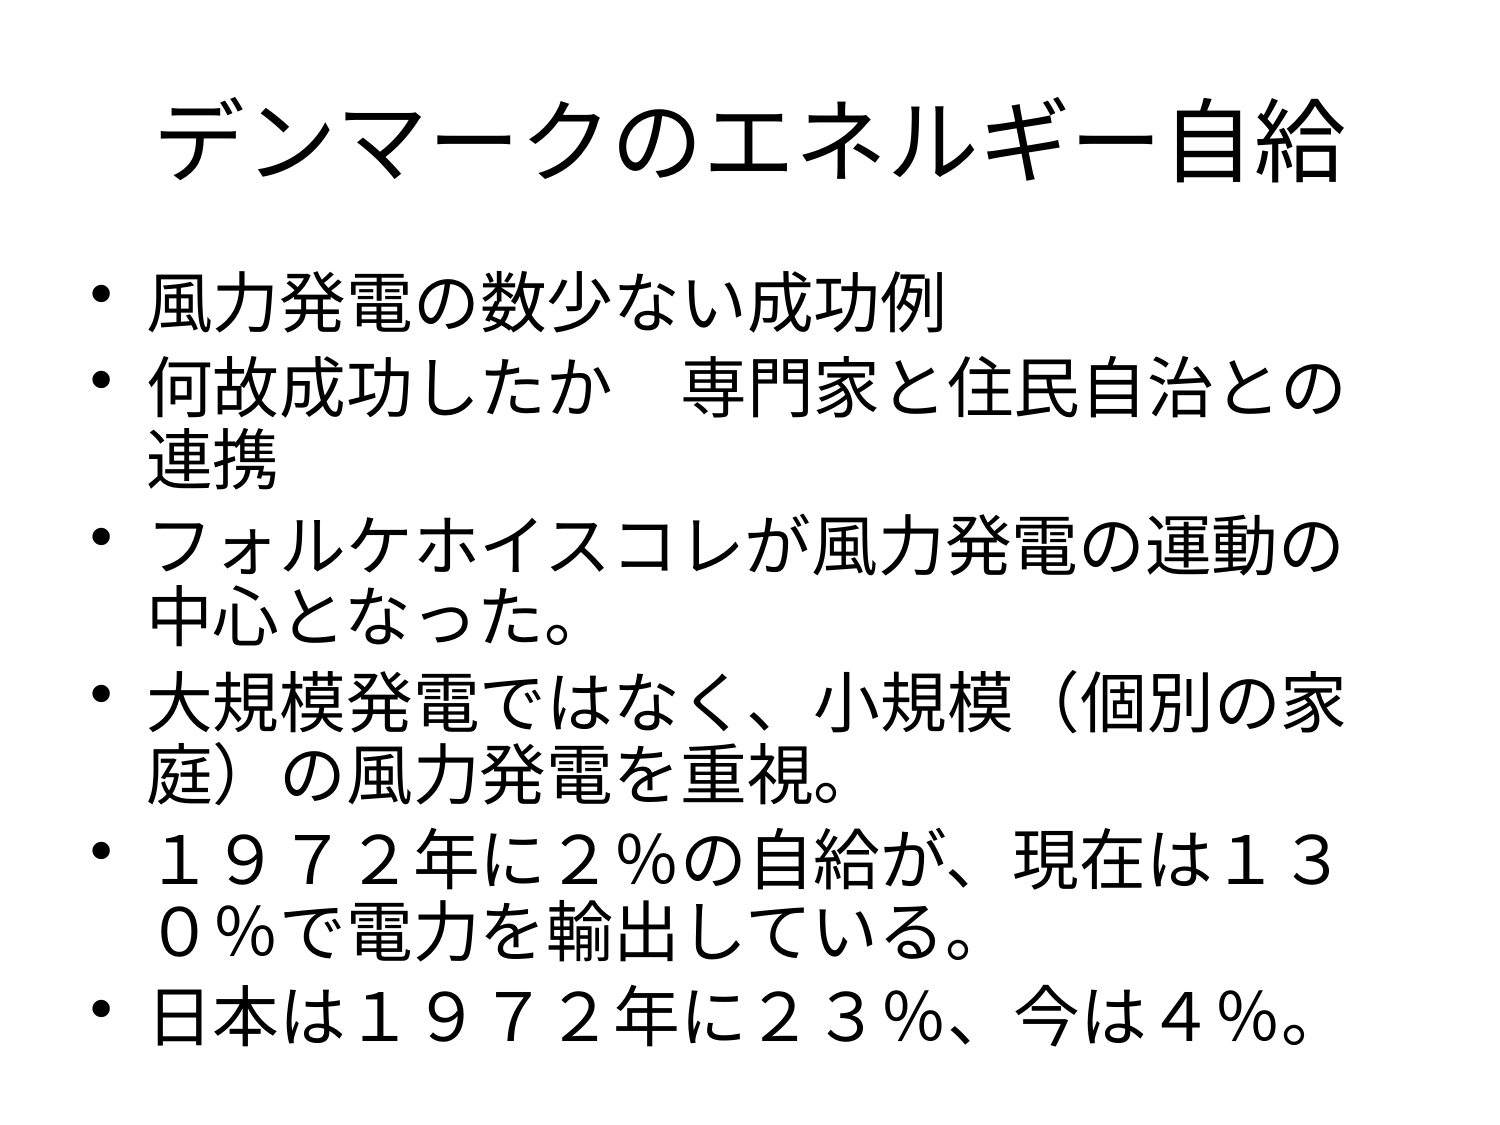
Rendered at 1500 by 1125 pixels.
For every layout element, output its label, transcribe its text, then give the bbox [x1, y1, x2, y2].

list 風力発電の数少ない成功例 何故成功したか 専門家と住民自治との連携 フォルケホイスコレが風力発電の運動の中心となった。 大規模発電ではなく、小規模（個別の家庭）の風力発電を重視。 １９７２年に２％の自給が、現在は１３０％で電力を輸出している。 日本は１９７２年に２３％、今は４％。 [74, 262, 1426, 1006]
title デンマークのエネルギー自給 [74, 44, 1426, 233]
